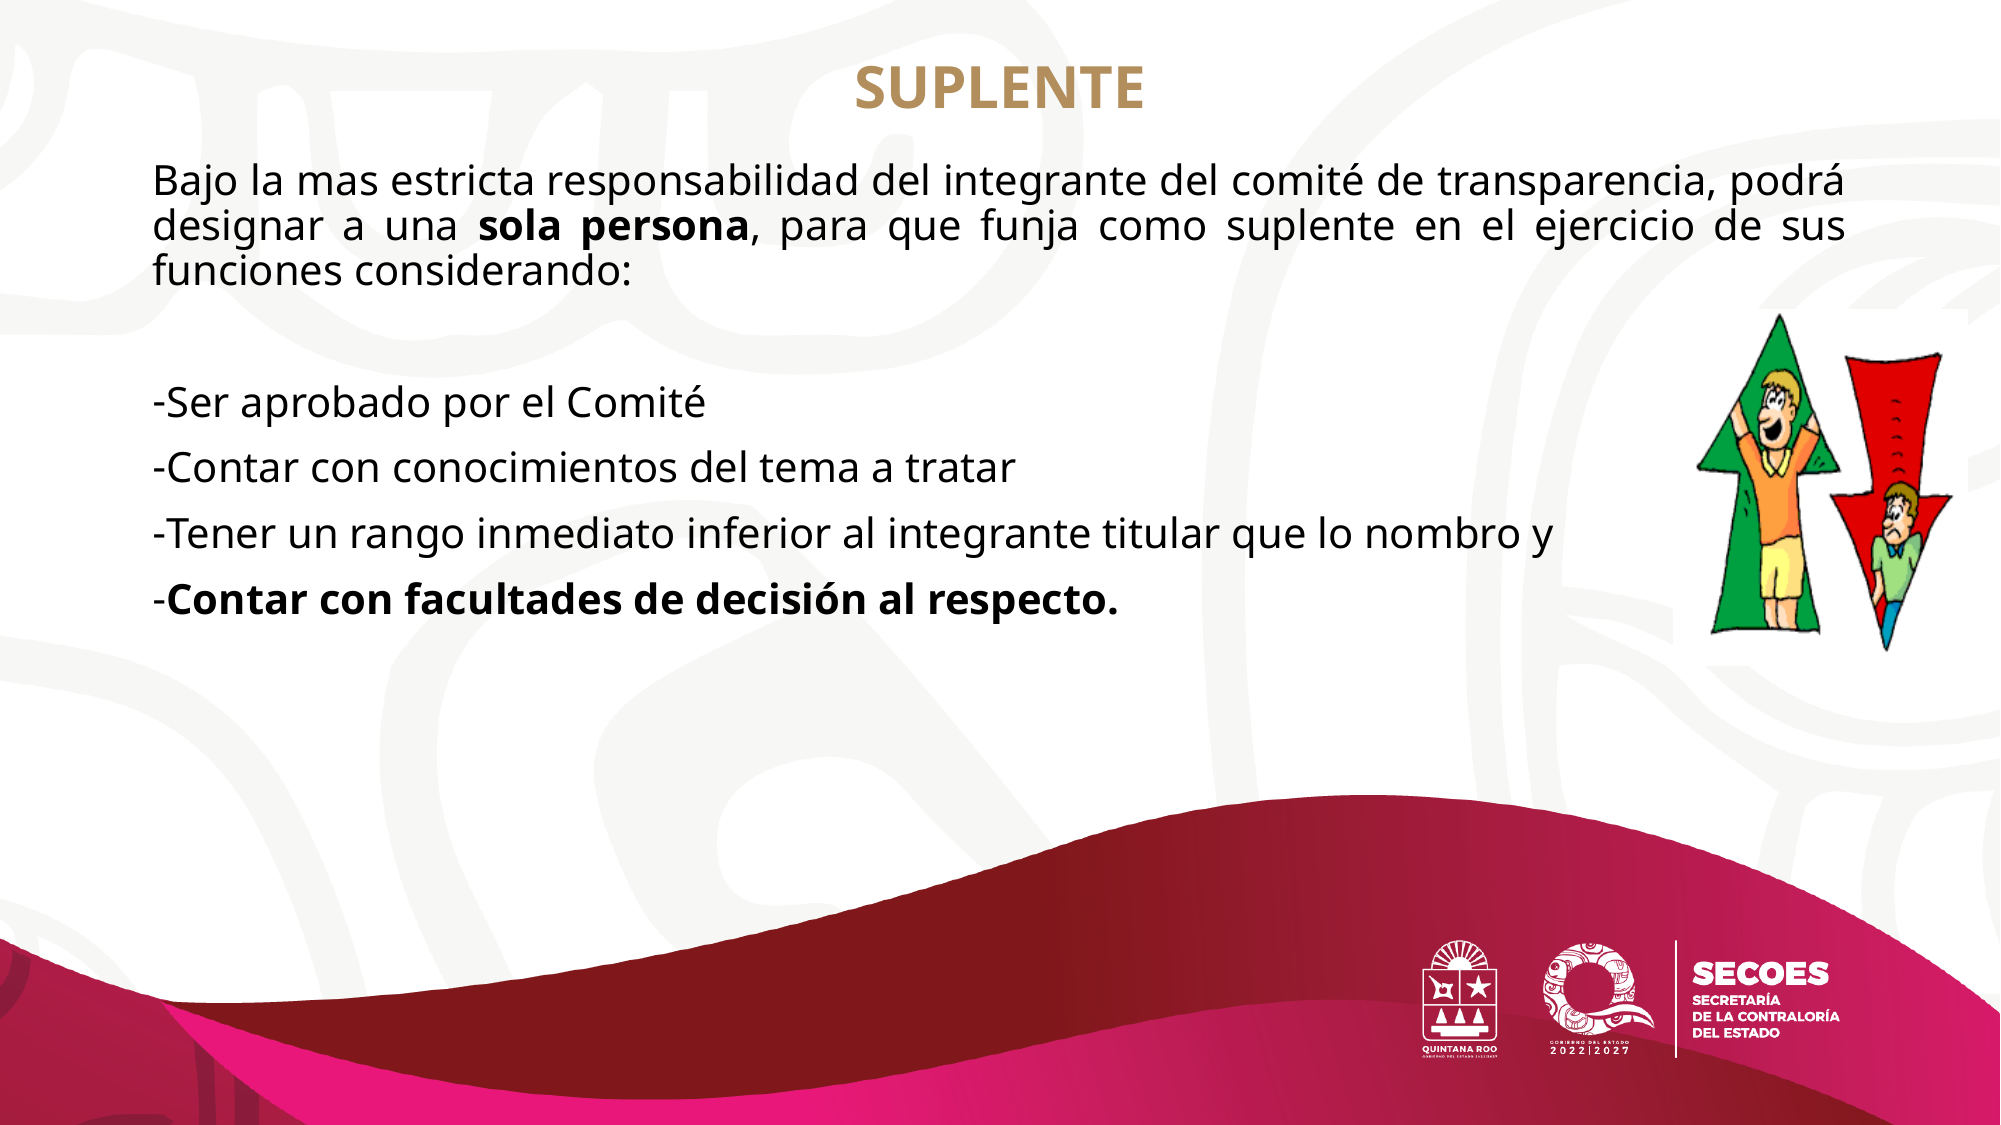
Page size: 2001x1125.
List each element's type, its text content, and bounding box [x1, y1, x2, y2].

list SUPLENTE [137, 50, 1863, 127]
list Bajo la mas estricta responsabilidad del integrante del comité de transparencia, podrá designar a una sola persona, para que funja como suplente en el ejercicio de sus funciones considerando: Ser aprobado por el Comité Contar con conocimientos del tema a tratar Tener un rango inmediato inferior al integrante titular que lo nombro y Contar con facultades de decisión al respecto. [137, 151, 1863, 771]
picture [0, 0, 2000, 1125]
